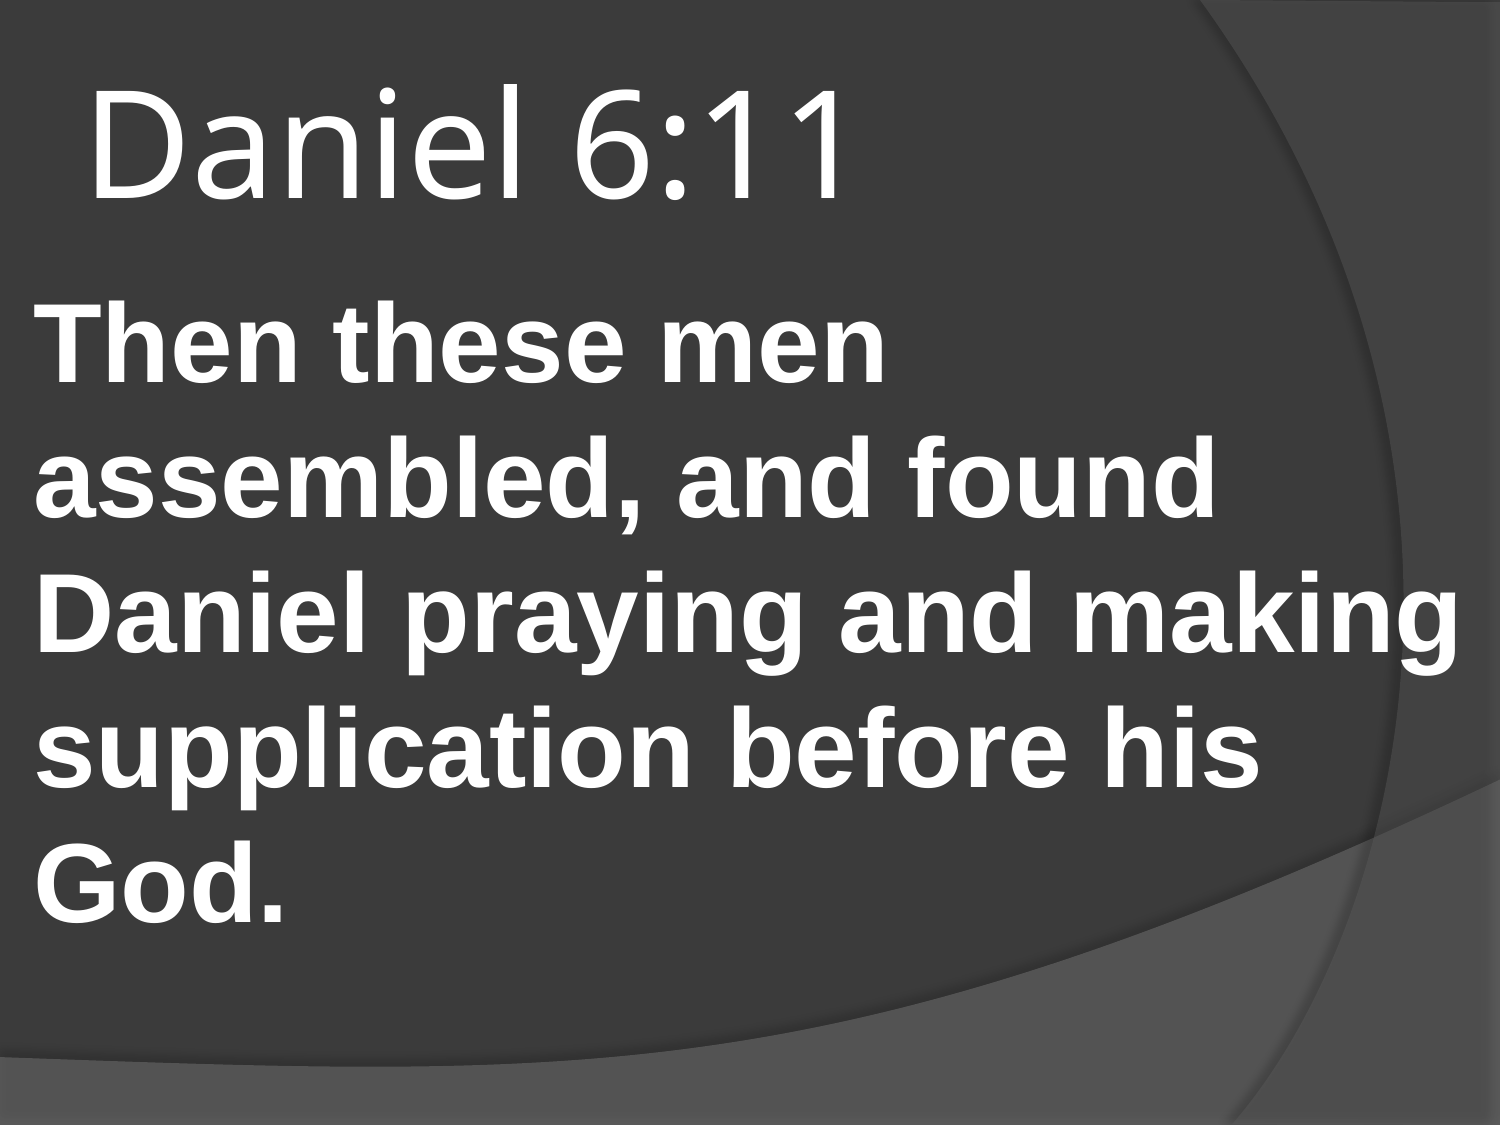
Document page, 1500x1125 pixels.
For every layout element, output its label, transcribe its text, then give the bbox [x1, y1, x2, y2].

list Then these men assembled, and found Daniel praying and making supplication before his God. [12, 262, 1488, 1113]
title Daniel 6:11 [75, 45, 1300, 233]
